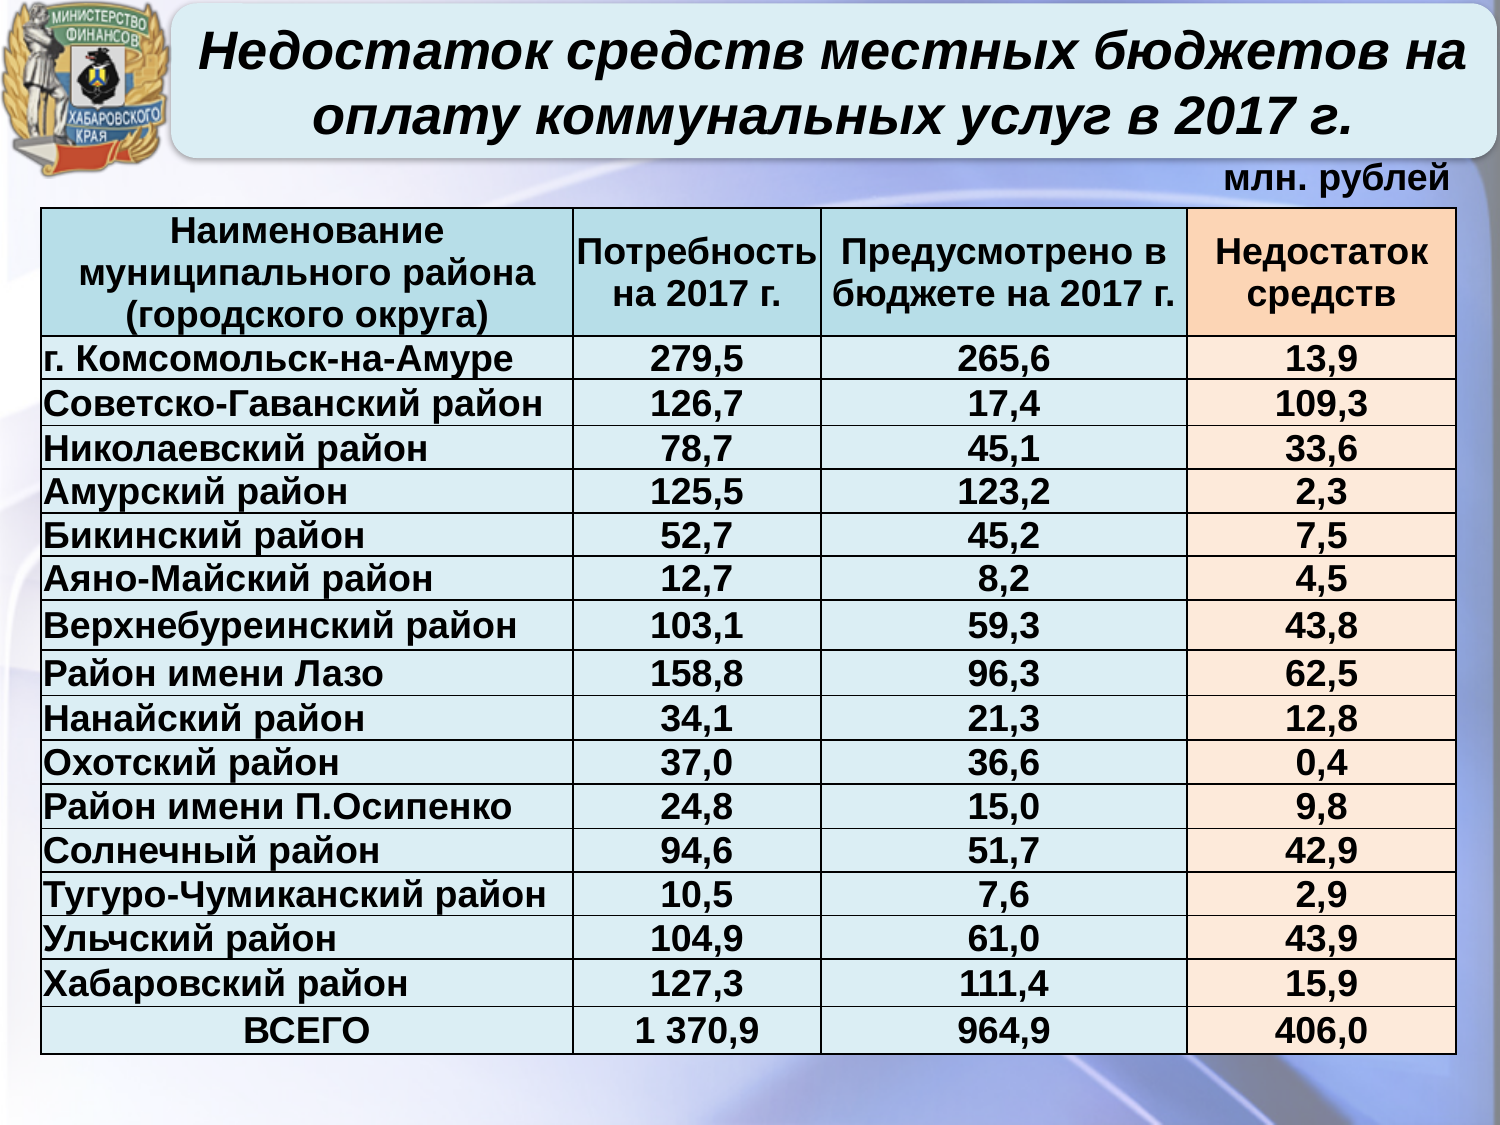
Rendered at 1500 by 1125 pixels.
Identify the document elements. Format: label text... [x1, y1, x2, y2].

table_cell Район имени П.Осипенко [42, 785, 572, 828]
table_header Предусмотрено в бюджете на 2017 г. [822, 209, 1186, 335]
table_cell 125,5 [574, 470, 820, 512]
table_cell 24,8 [574, 785, 820, 828]
table_cell 279,5 [574, 337, 820, 378]
table_cell Тугуро-Чумиканский район [42, 873, 572, 915]
table_cell 45,2 [822, 514, 1186, 555]
table_cell 94,6 [574, 829, 820, 871]
table_cell г. Комсомольск-на-Амуре [42, 337, 572, 378]
table_cell 78,7 [574, 426, 820, 468]
table_cell 43,9 [1188, 916, 1455, 958]
table_header Наименование муниципального района (городского округа) [42, 209, 572, 335]
table_cell 34,1 [574, 696, 820, 739]
table_cell 15,0 [822, 785, 1186, 828]
table_cell 104,9 [574, 916, 820, 958]
table_cell 0,4 [1188, 741, 1455, 783]
table_cell 96,3 [822, 651, 1186, 695]
table_cell 964,9 [822, 1007, 1186, 1053]
table_cell 43,8 [1188, 601, 1455, 649]
text_box млн. рублей [1147, 145, 1466, 206]
table_cell 265,6 [822, 337, 1186, 378]
table_cell Район имени Лазо [42, 651, 572, 695]
table_cell 406,0 [1188, 1007, 1455, 1053]
picture [0, 0, 172, 179]
table_header Потребность на 2017 г. [574, 209, 820, 335]
table_cell Аяно-Майский район [42, 557, 572, 599]
table_cell Солнечный район [42, 829, 572, 871]
table_cell 109,3 [1188, 380, 1455, 425]
table_cell 37,0 [574, 741, 820, 783]
table_cell 21,3 [822, 696, 1186, 739]
table_cell 7,6 [822, 873, 1186, 915]
table_cell 61,0 [822, 916, 1186, 958]
table_cell 15,9 [1188, 960, 1455, 1006]
table_cell 127,3 [574, 960, 820, 1006]
table_cell 12,7 [574, 557, 820, 599]
text_box Недостаток средств местных бюджетов на оплату коммунальных услуг в 2017 г. [177, 2, 1498, 159]
table_header Недостаток средств [1188, 209, 1455, 335]
table_cell 12,8 [1188, 696, 1455, 739]
table_cell Нанайский район [42, 696, 572, 739]
table_cell 126,7 [574, 380, 820, 425]
table_cell Охотский район [42, 741, 572, 783]
table_cell Николаевский район [42, 426, 572, 468]
table_cell 10,5 [574, 873, 820, 915]
table_cell ВСЕГО [42, 1007, 572, 1053]
table_cell 62,5 [1188, 651, 1455, 695]
table_cell 52,7 [574, 514, 820, 555]
table_cell 42,9 [1188, 829, 1455, 871]
table_cell 51,7 [822, 829, 1186, 871]
table_cell Хабаровский район [42, 960, 572, 1006]
table_cell 17,4 [822, 380, 1186, 425]
table_cell 111,4 [822, 960, 1186, 1006]
table_cell Амурский район [42, 470, 572, 512]
table_cell 4,5 [1188, 557, 1455, 599]
table_cell 2,3 [1188, 470, 1455, 512]
table_cell Верхнебуреинский район [42, 601, 572, 649]
table_cell Бикинский район [42, 514, 572, 555]
table_cell Советско-Гаванский район [42, 380, 572, 425]
table_cell 59,3 [822, 601, 1186, 649]
table_cell 8,2 [822, 557, 1186, 599]
table_cell 45,1 [822, 426, 1186, 468]
table_cell Ульчский район [42, 916, 572, 958]
table_cell 1 370,9 [574, 1007, 820, 1053]
table_cell 2,9 [1188, 873, 1455, 915]
table_cell 9,8 [1188, 785, 1455, 828]
table_cell 123,2 [822, 470, 1186, 512]
table_cell 36,6 [822, 741, 1186, 783]
table_cell 7,5 [1188, 514, 1455, 555]
table_cell 13,9 [1188, 337, 1455, 378]
table_cell 158,8 [574, 651, 820, 695]
table_cell 33,6 [1188, 426, 1455, 468]
table_cell 103,1 [574, 601, 820, 649]
